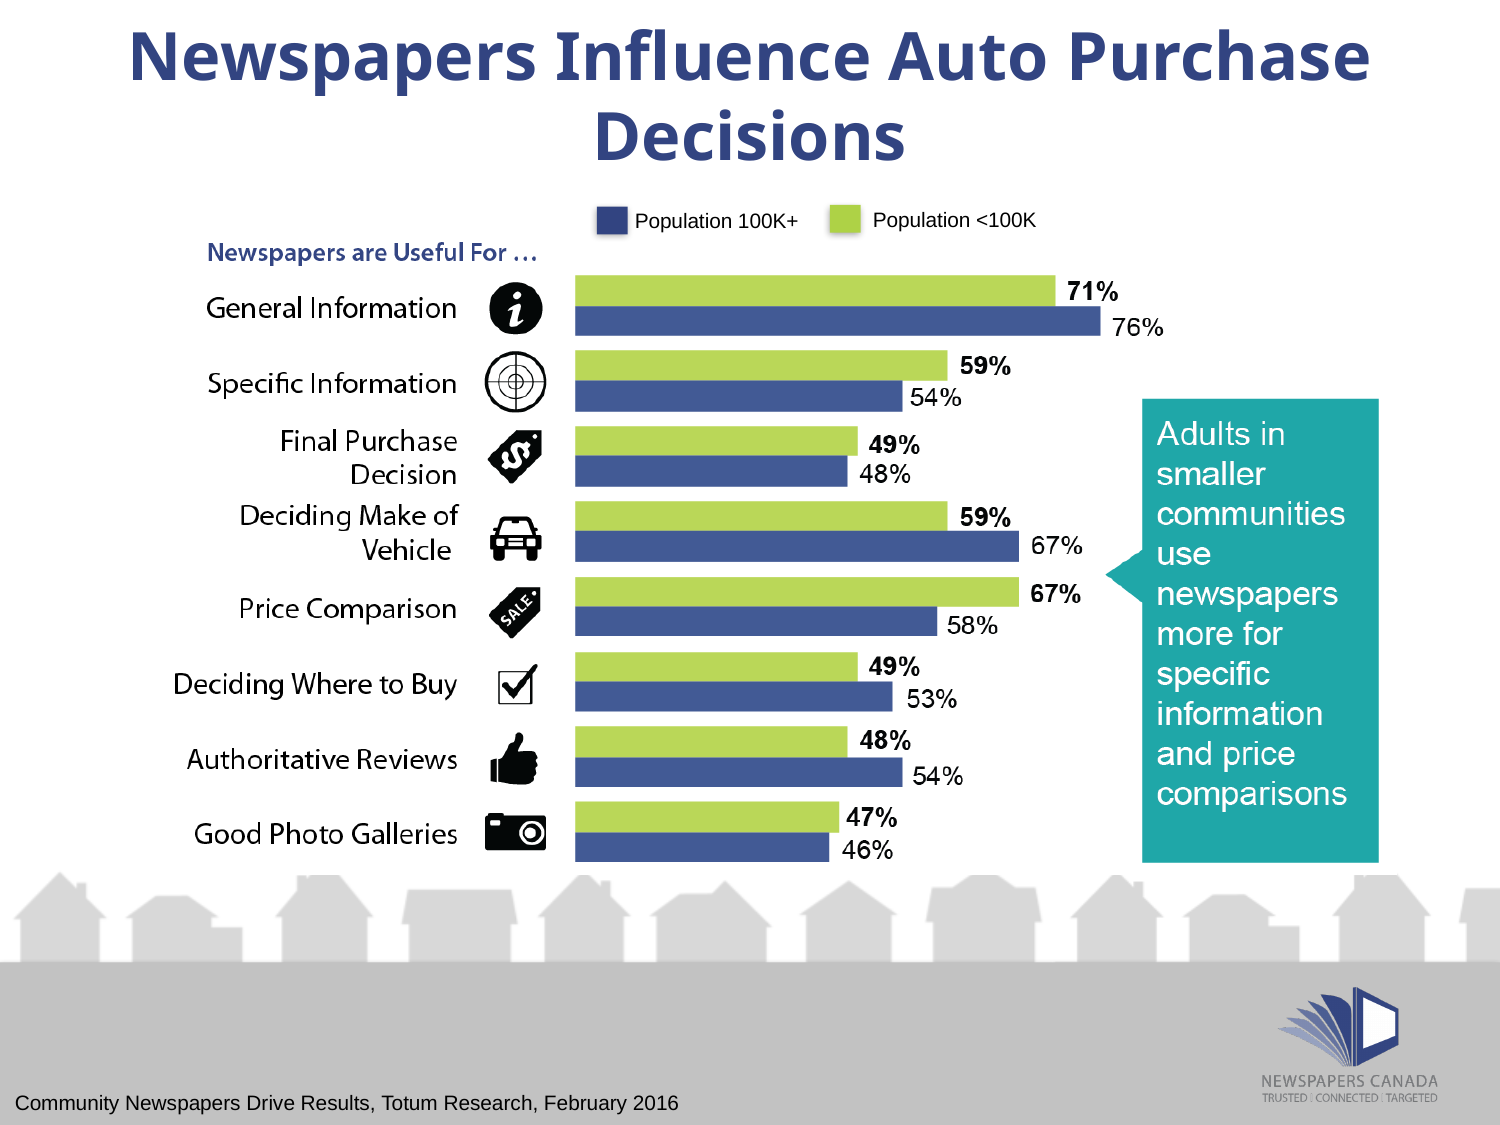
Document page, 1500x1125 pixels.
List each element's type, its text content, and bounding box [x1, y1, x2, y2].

title Newspapers Influence Auto Purchase Decisions [0, 0, 1500, 188]
text_box Community Newspapers Drive Results, Totum Research, February 2016 [0, 1082, 875, 1122]
picture [159, 216, 1398, 875]
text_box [596, 198, 1062, 242]
